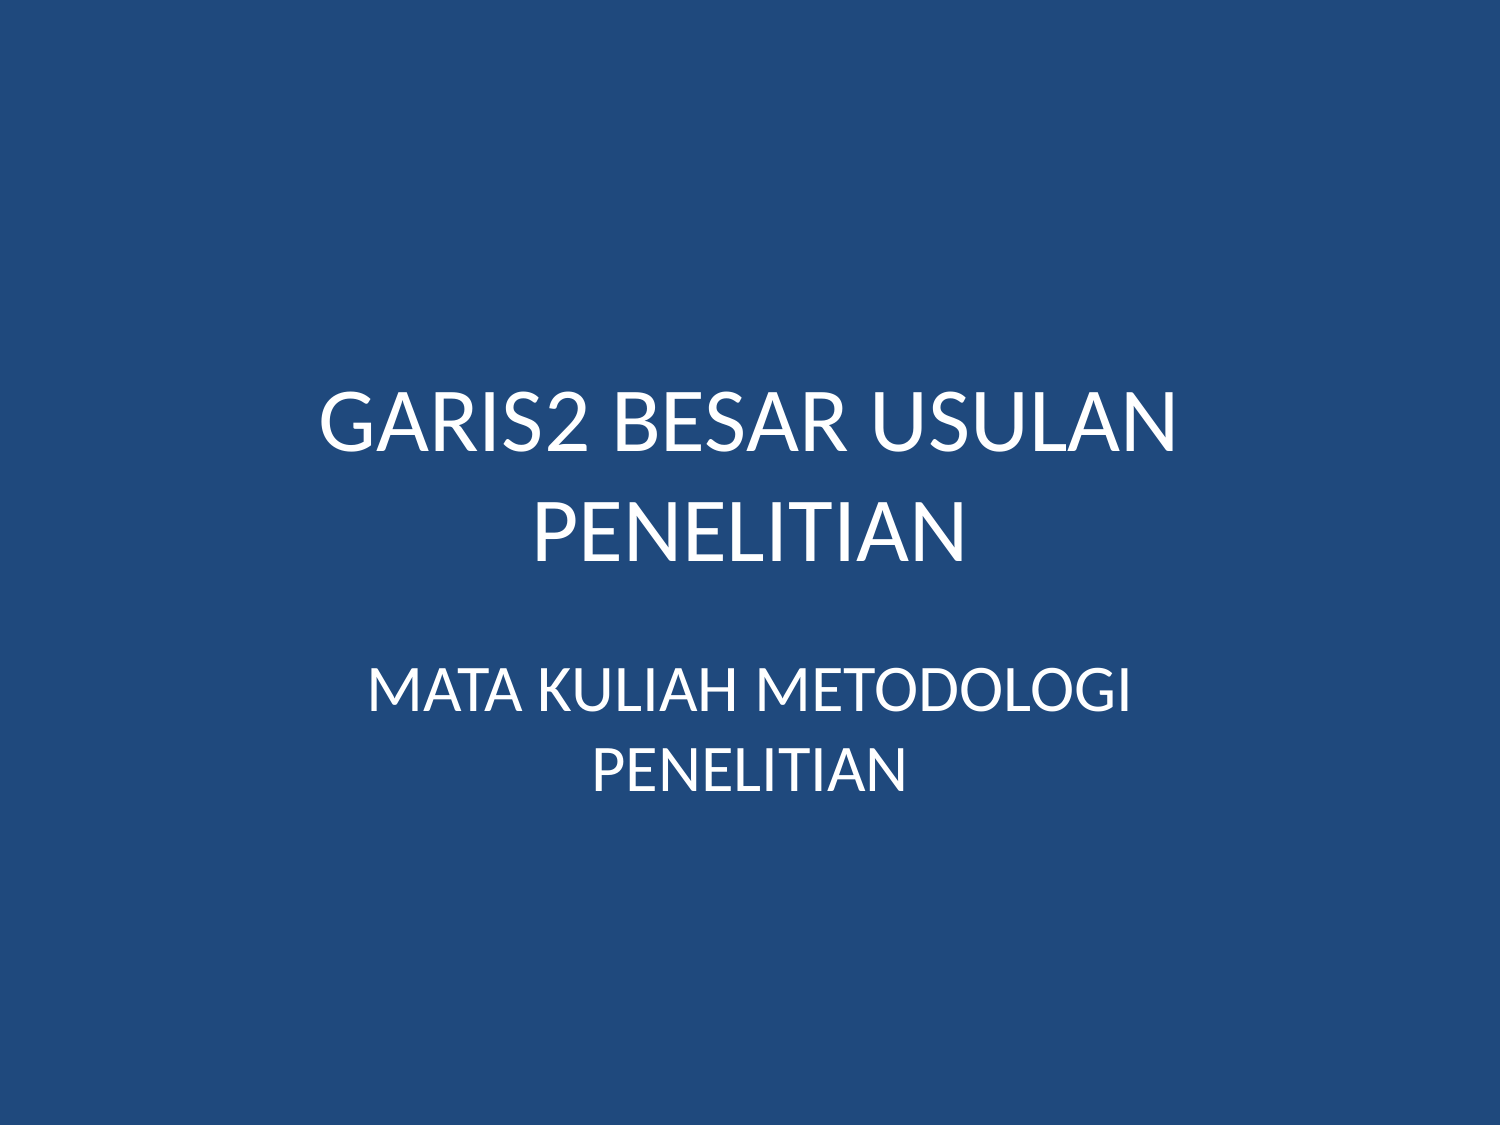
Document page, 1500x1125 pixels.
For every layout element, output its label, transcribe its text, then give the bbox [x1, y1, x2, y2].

title GARIS2 BESAR USULAN PENELITIAN [112, 349, 1388, 591]
subtitle MATA KULIAH METODOLOGI PENELITIAN [225, 637, 1275, 925]
